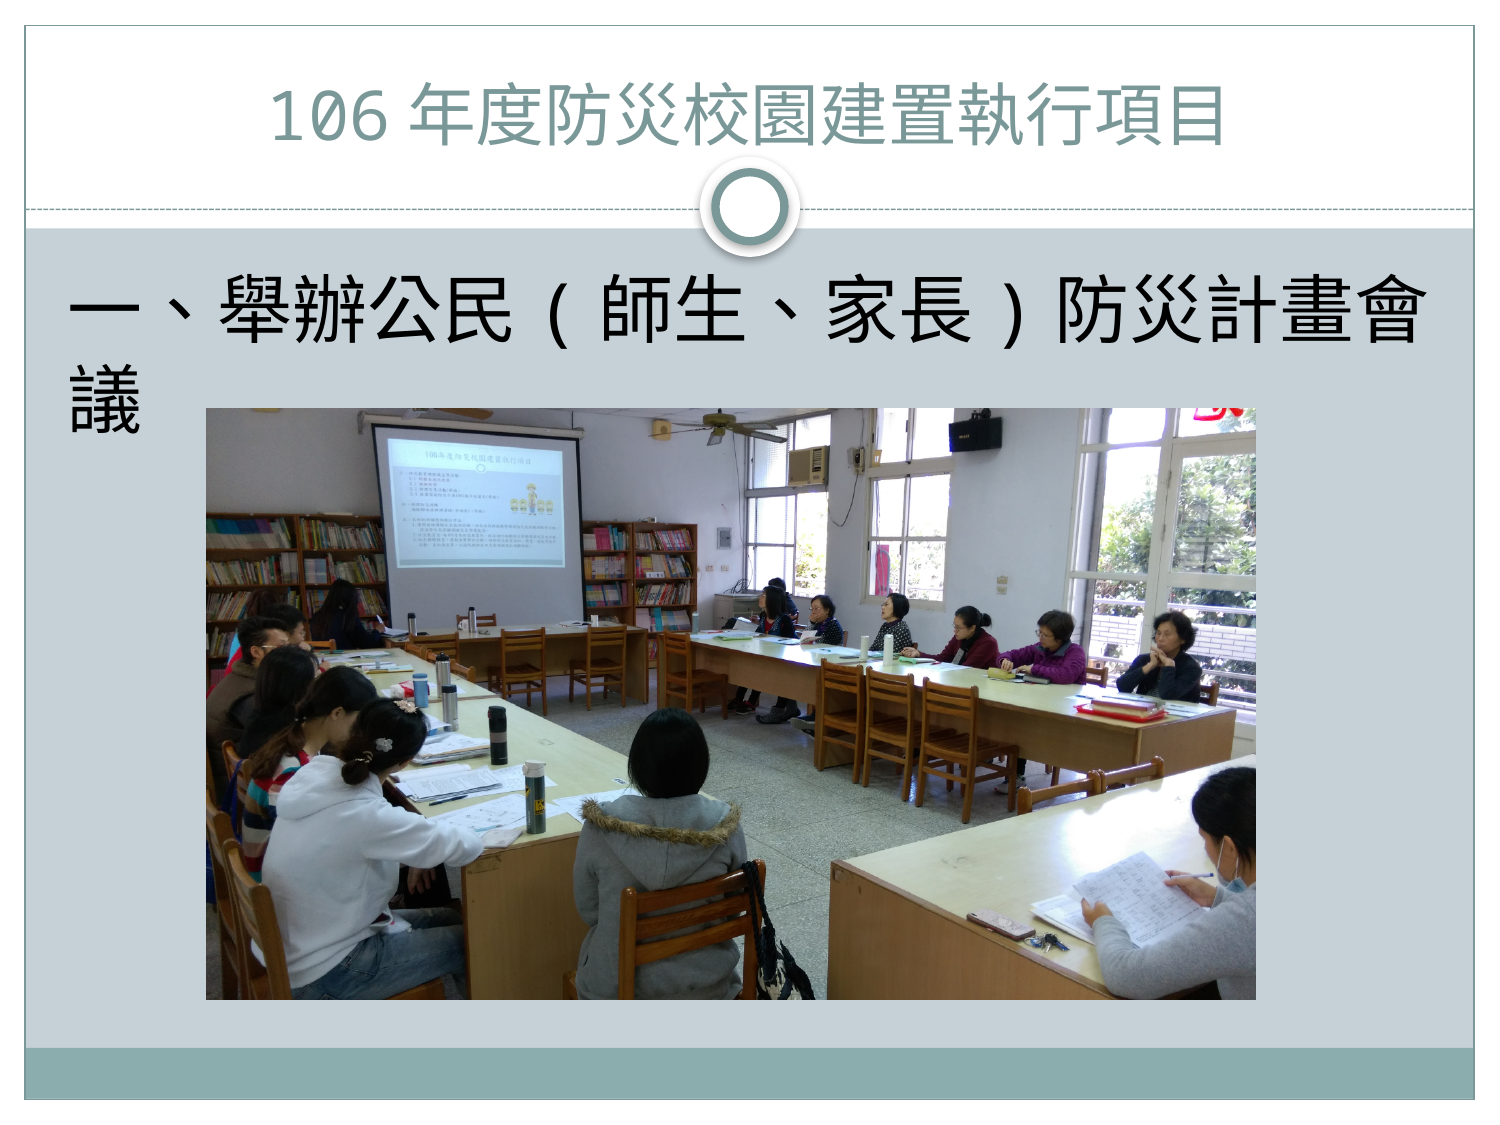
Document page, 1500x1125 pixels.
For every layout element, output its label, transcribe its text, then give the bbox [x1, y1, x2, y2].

title 106年度防災校園建置執行項目 [49, 37, 1450, 162]
picture [206, 408, 1257, 1000]
text_box 一、舉辦公民(師生、家長)防災計畫會議 [53, 255, 1447, 496]
